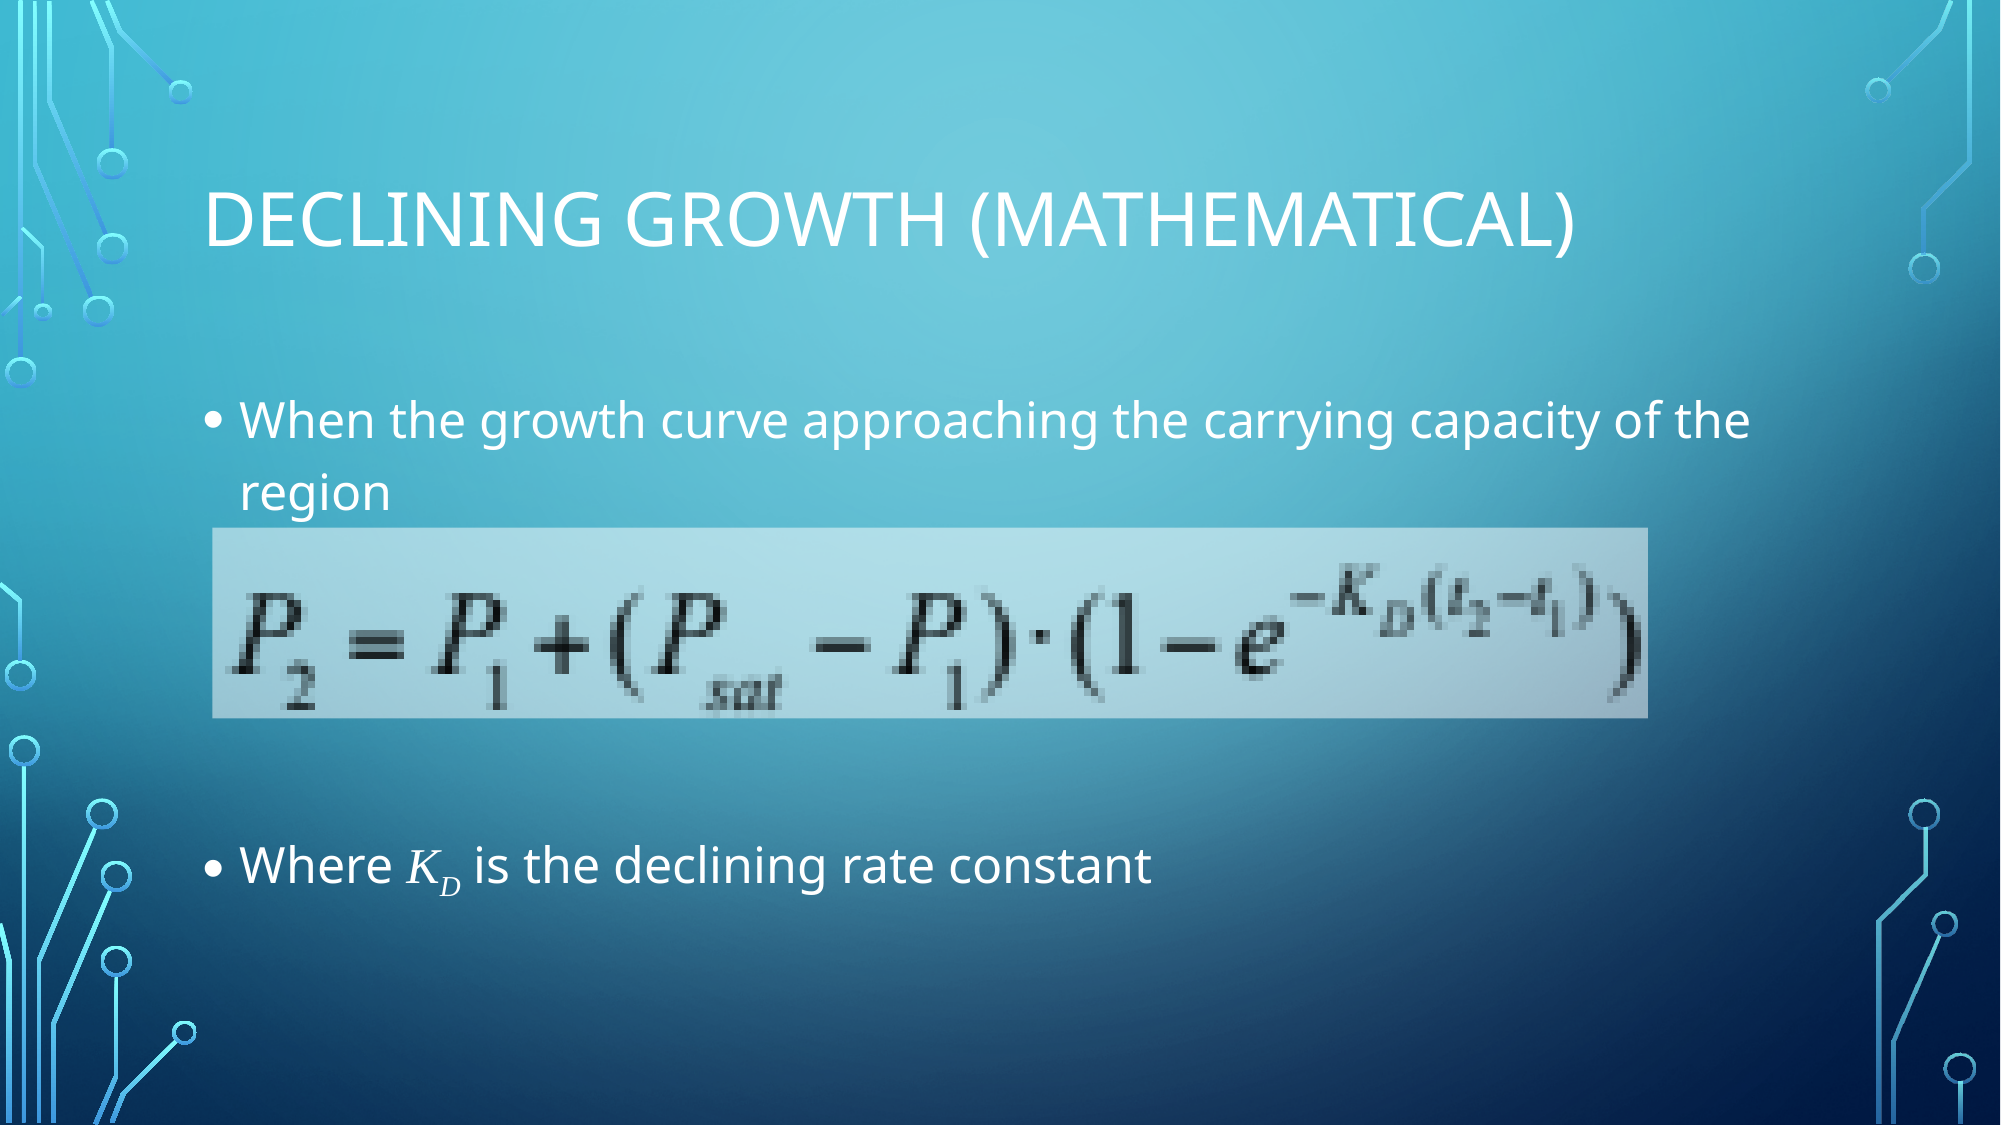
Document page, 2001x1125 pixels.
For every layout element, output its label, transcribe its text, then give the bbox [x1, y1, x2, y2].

list When the growth curve approaching the carrying capacity of the region Where KD is the declining rate constant [187, 369, 1813, 950]
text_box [212, 527, 1649, 719]
title DECLINING growth (mathematical) [187, 101, 1813, 344]
